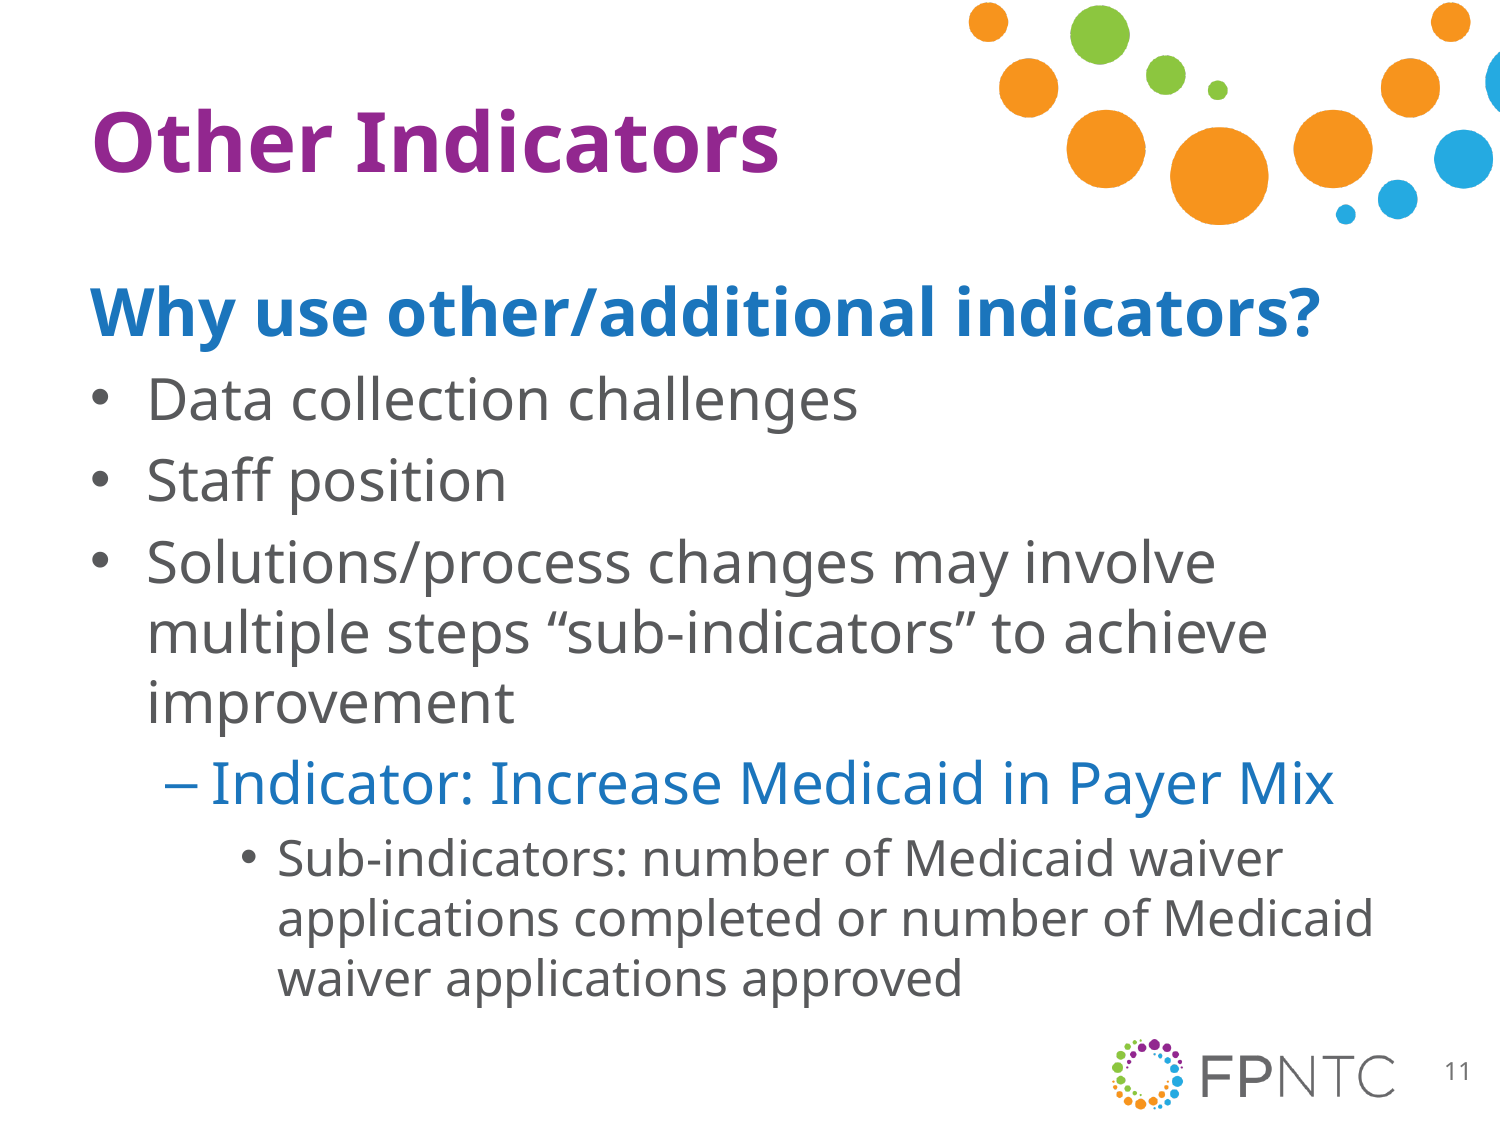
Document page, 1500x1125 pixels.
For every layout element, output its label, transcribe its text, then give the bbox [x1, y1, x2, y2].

title Other Indicators [75, 45, 888, 233]
picture [1112, 1039, 1409, 1111]
slide_number 11 [1412, 1042, 1488, 1103]
list Why use other/additional indicators? Data collection challenges Staff position Solutions/process changes may involve multiple steps “sub-indicators” to achieve improvement Indicator: Increase Medicaid in Payer Mix Sub-indicators: number of Medicaid waiver applications completed or number of Medicaid waiver applications approved [75, 262, 1425, 1005]
picture [962, 0, 1500, 225]
